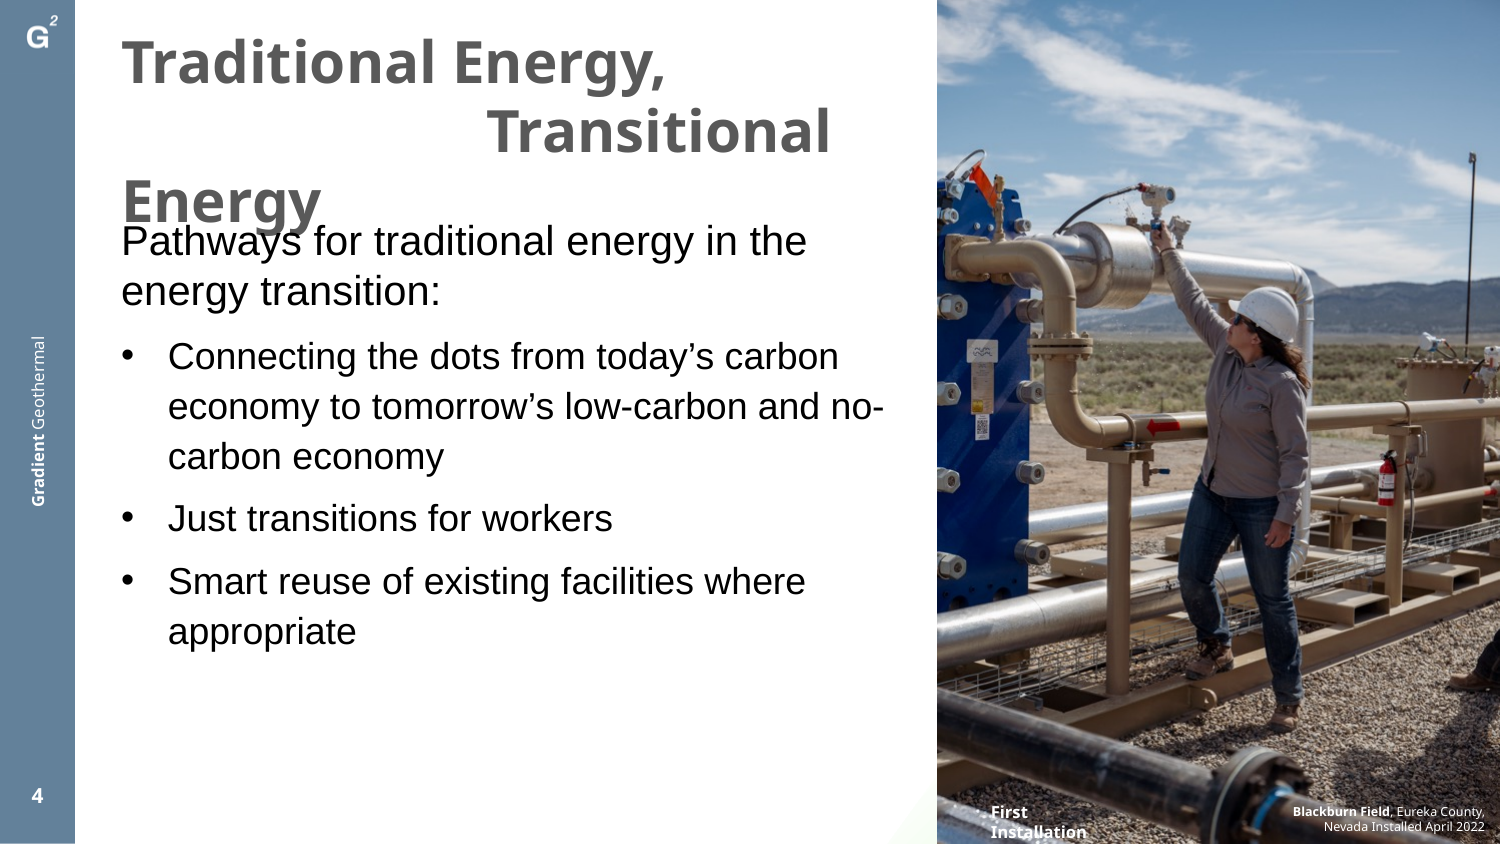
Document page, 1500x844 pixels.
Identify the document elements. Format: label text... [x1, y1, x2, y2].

picture [937, 0, 1500, 844]
picture [0, 0, 75, 75]
title Traditional Energy, Transitional Energy [106, 9, 922, 104]
slide_number 4 [0, 764, 75, 830]
text_box Pathways for traditional energy in the energy transition: Connecting the dots from today’s carbon economy to tomorrow’s low-carbon and no-carbon economy Just transitions for workers Smart reuse of existing facilities where appropriate [106, 206, 922, 660]
